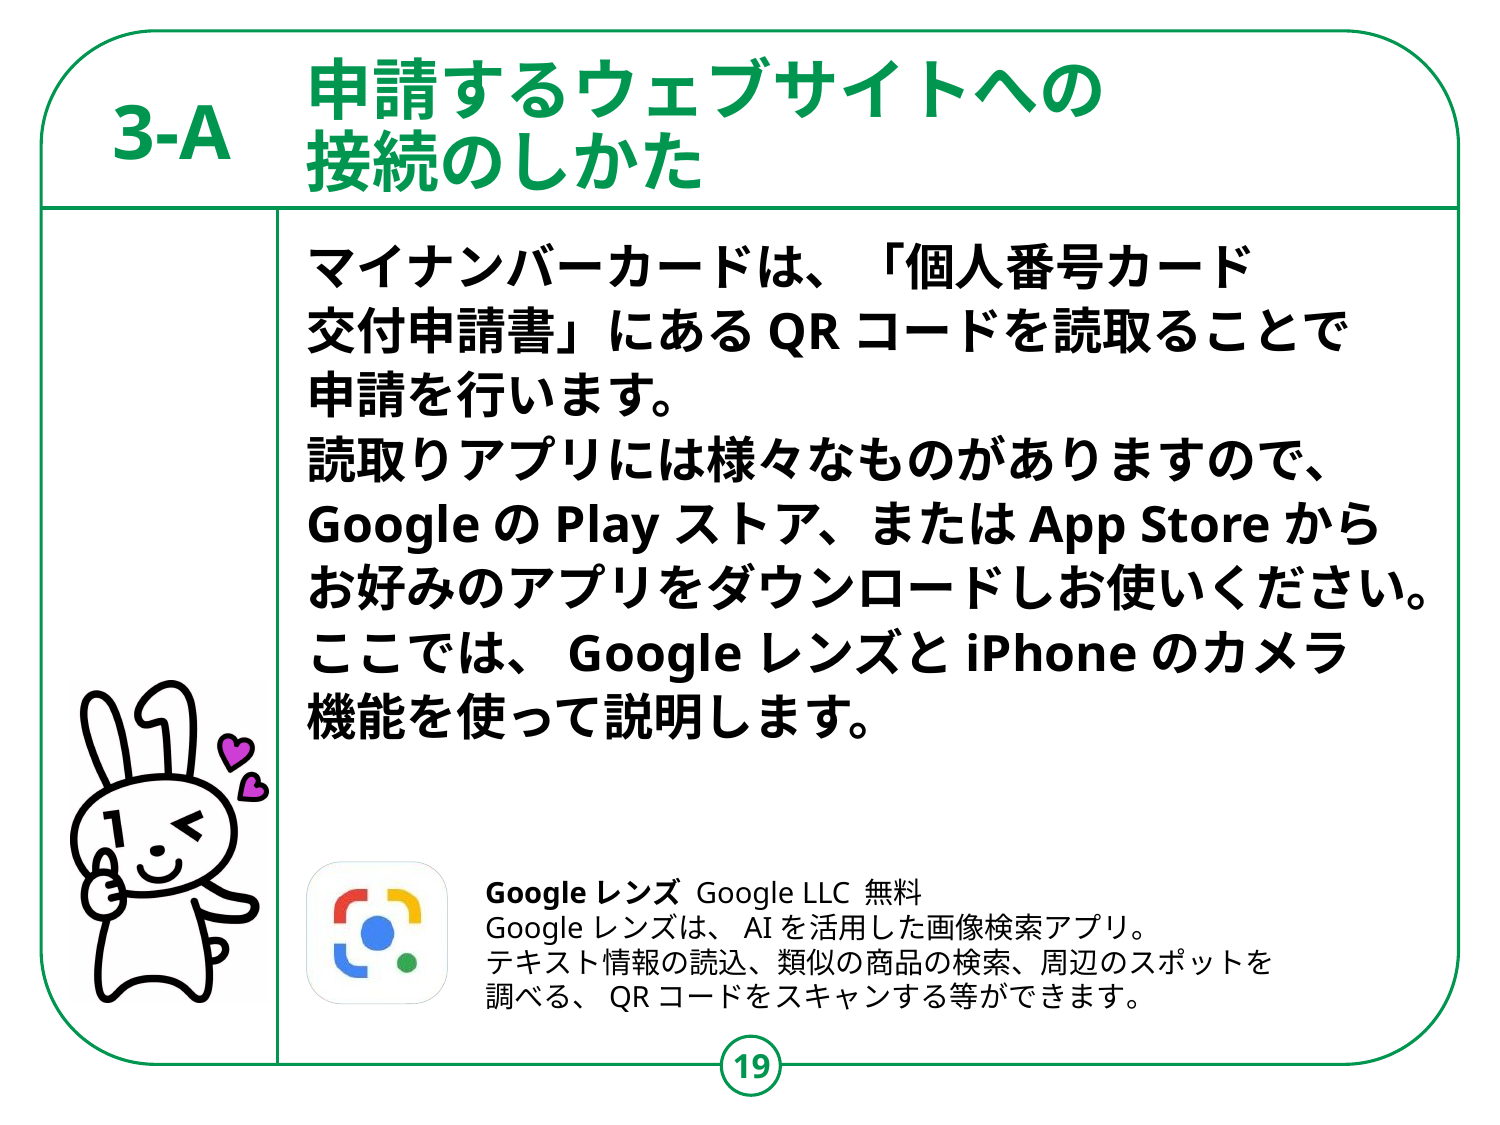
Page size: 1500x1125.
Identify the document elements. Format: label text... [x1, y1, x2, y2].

text_box 3-A [97, 77, 247, 183]
title 申請するウェブサイトへの 接続のしかた [290, 5, 1129, 208]
subtitle マイナンバーカードは、「個人番号カード 交付申請書」にあるQRコードを読取ることで 申請を行います。 読取りアプリには様々なものがありますので、 GoogleのPlayストア、またはApp Storeから お好みのアプリをダウンロードしお使いください。 ここでは、GoogleレンズとiPhoneのカメラ 機能を使って説明します。 [291, 234, 1447, 902]
text_box Googleレンズ Google LLC 無料 Googleレンズは、AIを活用した画像検索アプリ。 テキスト情報の読込、類似の商品の検索、周辺のスポットを 調べる、QRコードをスキャンする等ができます。 [458, 866, 1463, 1015]
text_box [306, 861, 448, 1004]
picture [70, 680, 269, 1003]
